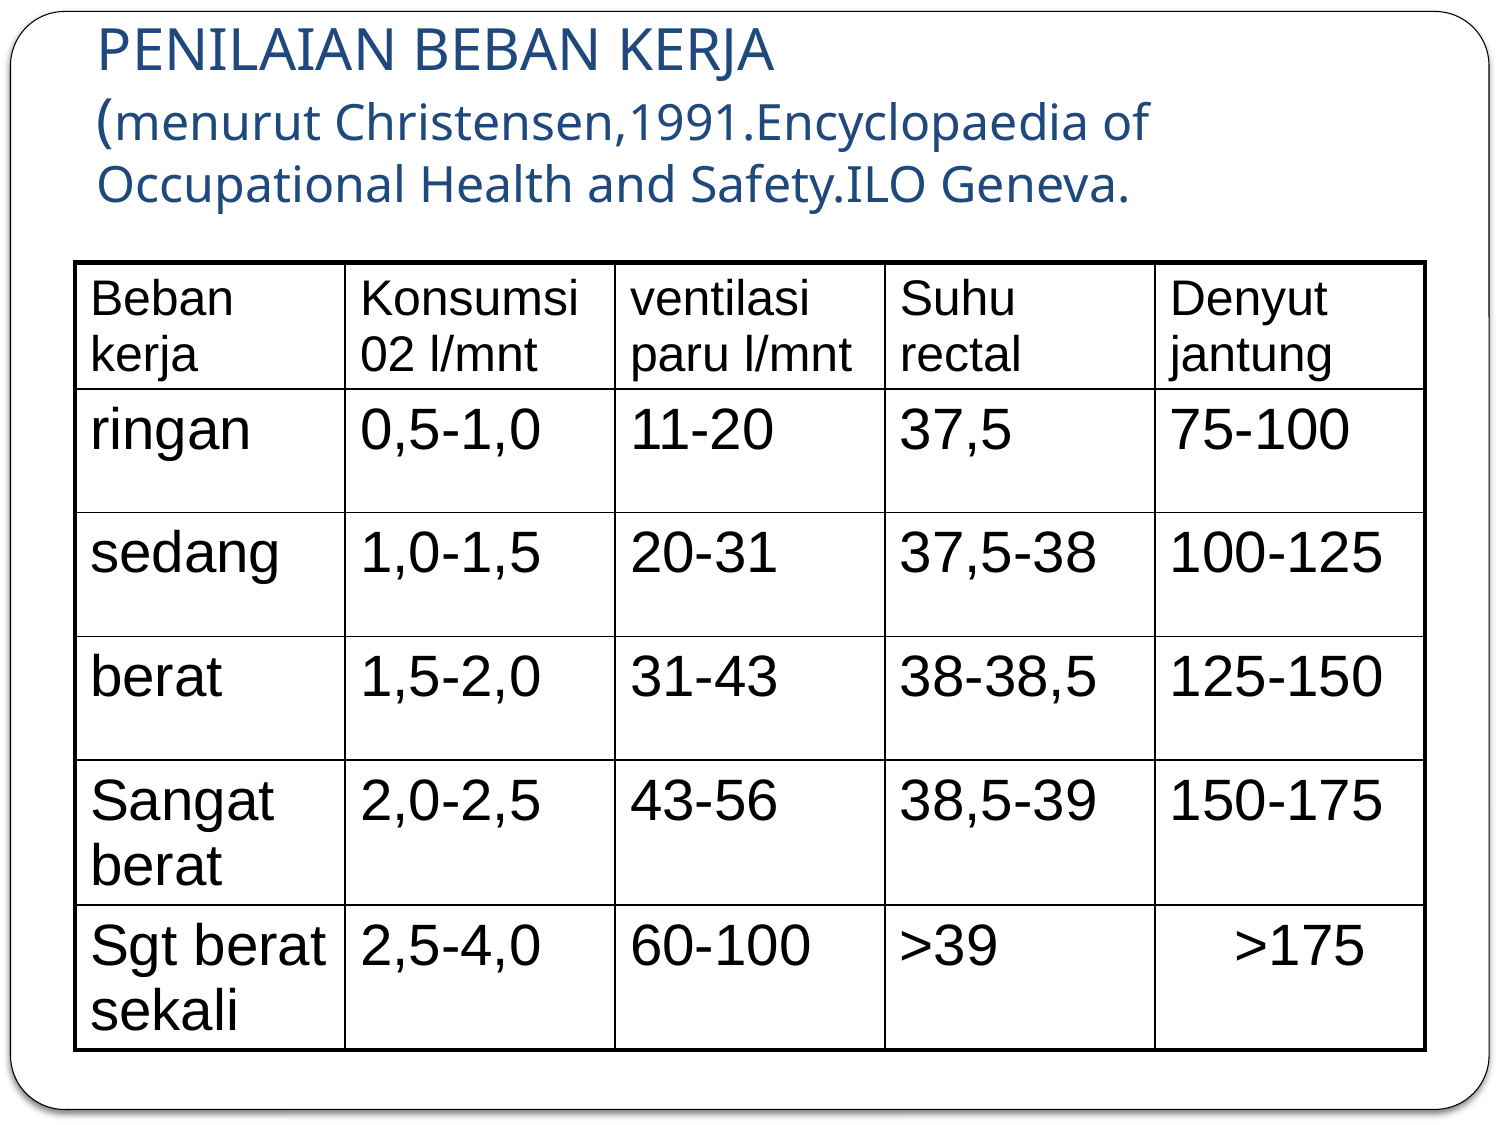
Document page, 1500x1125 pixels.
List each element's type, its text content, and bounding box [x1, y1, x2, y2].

table_header Beban kerja [77, 265, 344, 388]
table_cell 20-31 [616, 513, 884, 636]
table_cell 38,5-39 [886, 761, 1154, 904]
table_cell sedang [77, 513, 344, 636]
table_cell 75-100 [1156, 390, 1423, 512]
table_cell 11-20 [616, 390, 884, 512]
table_cell 100-125 [1156, 513, 1423, 636]
table_cell 31-43 [616, 637, 884, 759]
table_cell ringan [77, 390, 344, 512]
title PENILAIAN BEBAN KERJA (menurut Christensen,1991.Encyclopaedia of Occupational Health and Safety.ILO Geneva. [82, 0, 1432, 228]
table_cell >39 [886, 906, 1154, 1048]
table_cell 60-100 [616, 906, 884, 1048]
table_header Suhu rectal [886, 265, 1154, 388]
table_cell 2,0-2,5 [346, 761, 614, 904]
table_header Konsumsi 02 l/mnt [346, 265, 614, 388]
table_cell 37,5 [886, 390, 1154, 512]
table_cell Sangat berat [77, 761, 344, 904]
table_header ventilasi paru l/mnt [616, 265, 884, 388]
table_cell 1,5-2,0 [346, 637, 614, 759]
table_header Denyut jantung [1156, 265, 1423, 388]
table_cell 2,5-4,0 [346, 906, 614, 1048]
table_cell 38-38,5 [886, 637, 1154, 759]
table_cell 125-150 [1156, 637, 1423, 759]
table_cell 37,5-38 [886, 513, 1154, 636]
table_cell 1,0-1,5 [346, 513, 614, 636]
table_cell 43-56 [616, 761, 884, 904]
table_cell 0,5-1,0 [346, 390, 614, 512]
table_cell berat [77, 637, 344, 759]
table_cell Sgt berat sekali [77, 906, 344, 1048]
table_cell >175 [1156, 906, 1423, 1048]
table_cell 150-175 [1156, 761, 1423, 904]
